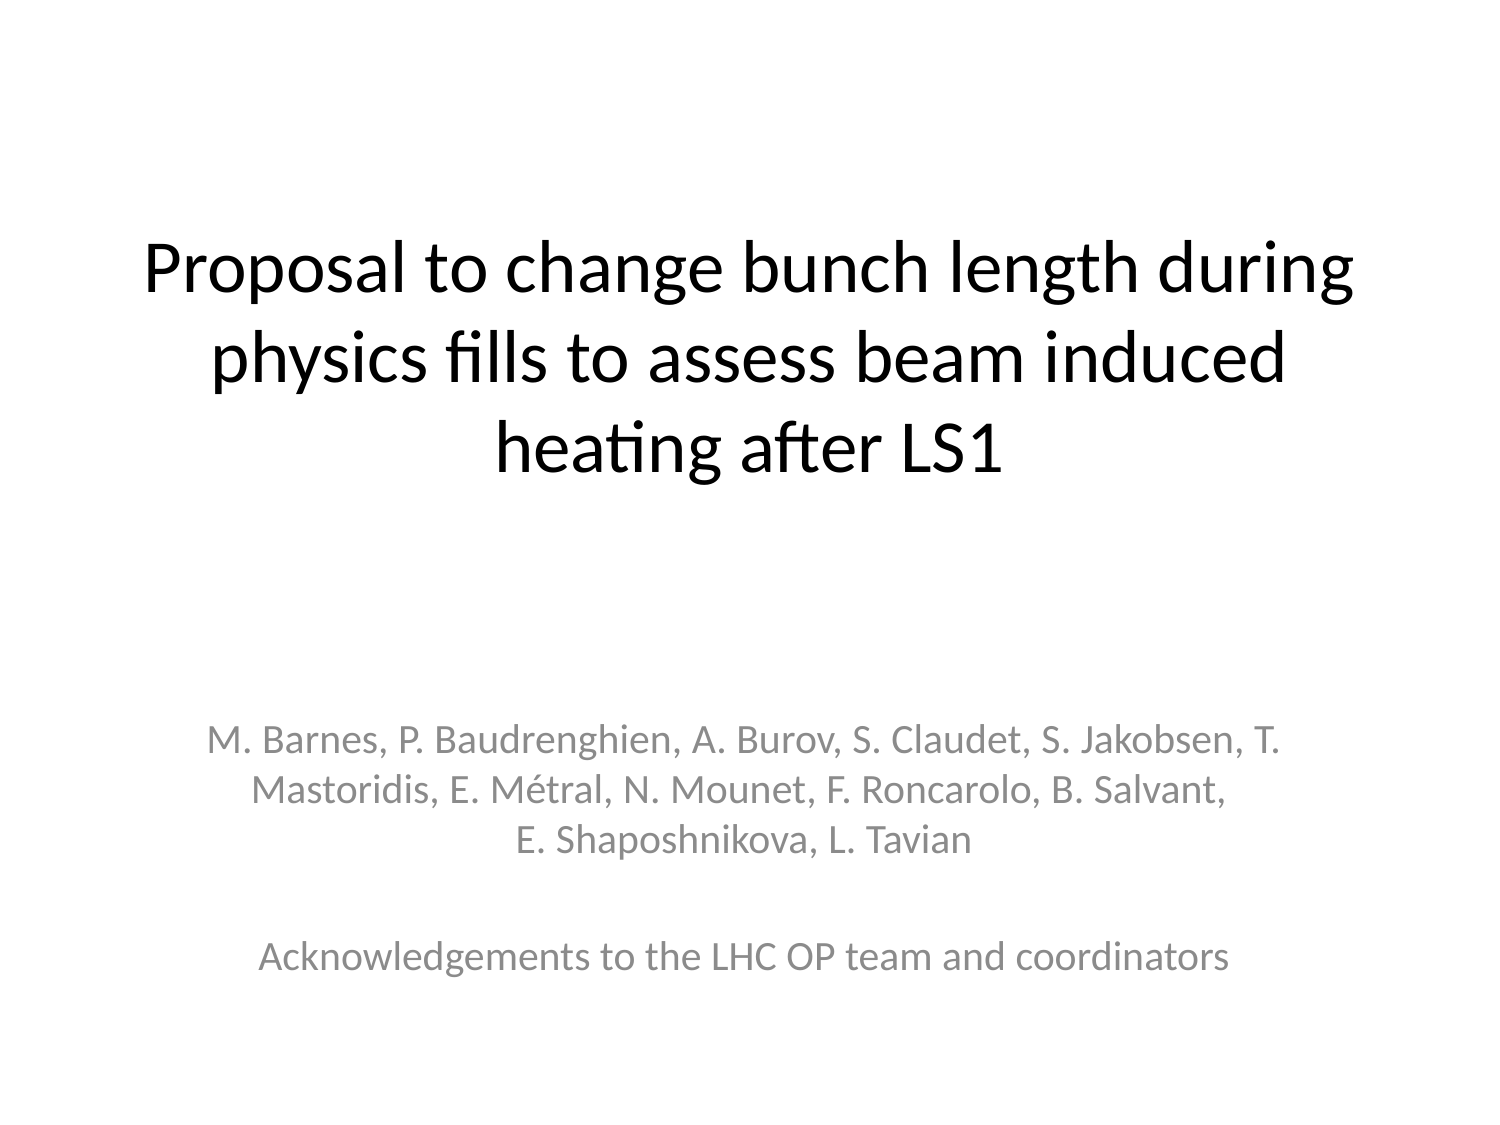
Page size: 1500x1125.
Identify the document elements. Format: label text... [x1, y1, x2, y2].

subtitle M. Barnes, P. Baudrenghien, A. Burov, S. Claudet, S. Jakobsen, T. Mastoridis, E. Métral, N. Mounet, F. Roncarolo, B. Salvant, E. Shaposhnikova, L. Tavian Acknowledgements to the LHC OP team and coordinators [100, 704, 1388, 992]
title Proposal to change bunch length during physics fills to assess beam induced heating after LS1 [112, 231, 1388, 473]
